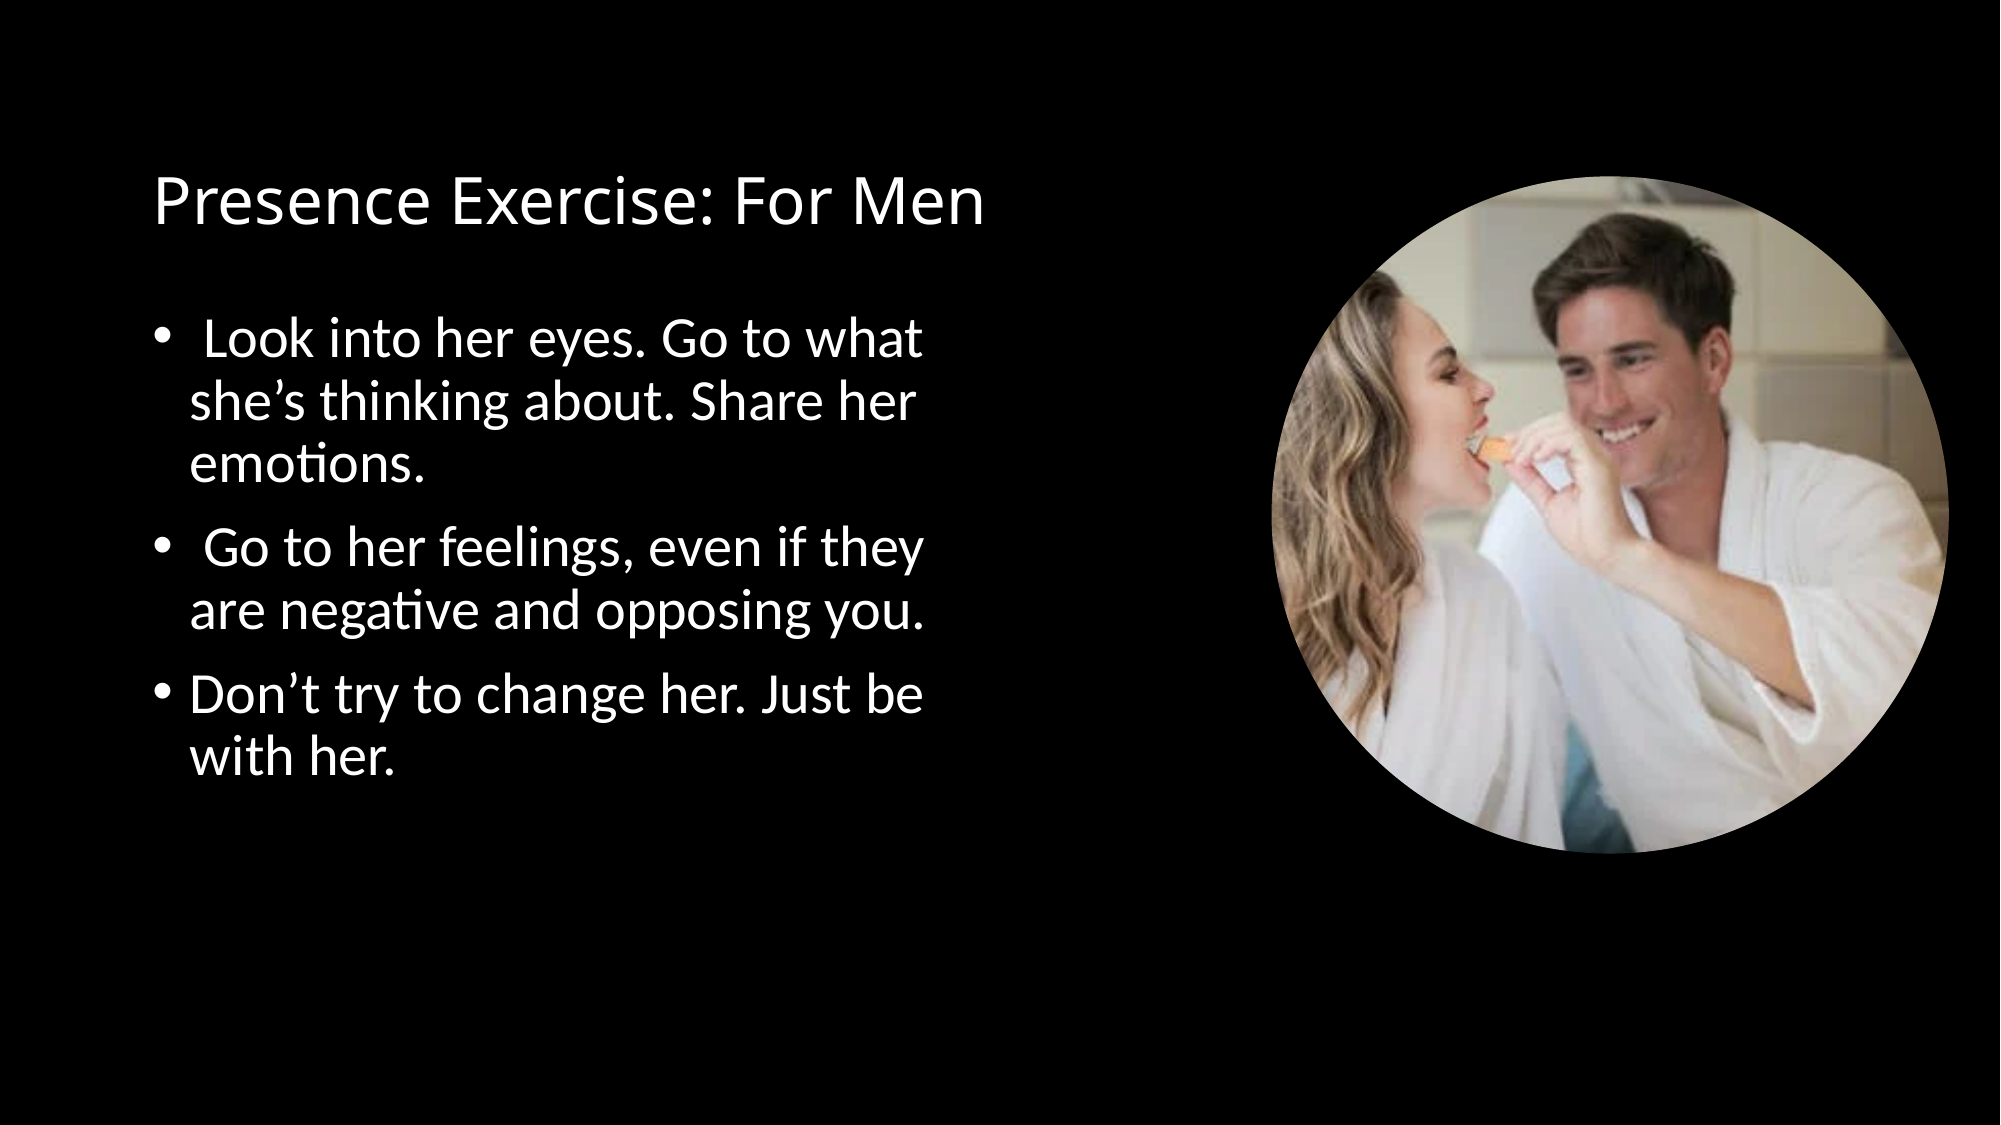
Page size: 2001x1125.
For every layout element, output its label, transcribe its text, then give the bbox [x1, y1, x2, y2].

title Presence Exercise: For Men [137, 59, 1023, 278]
list Look into her eyes. Go to what she’s thinking about. Share her emotions. Go to her feelings, even if they are negative and opposing you. Don’t try to change her. Just be with her. [137, 299, 1023, 1014]
picture [1271, 176, 1949, 854]
